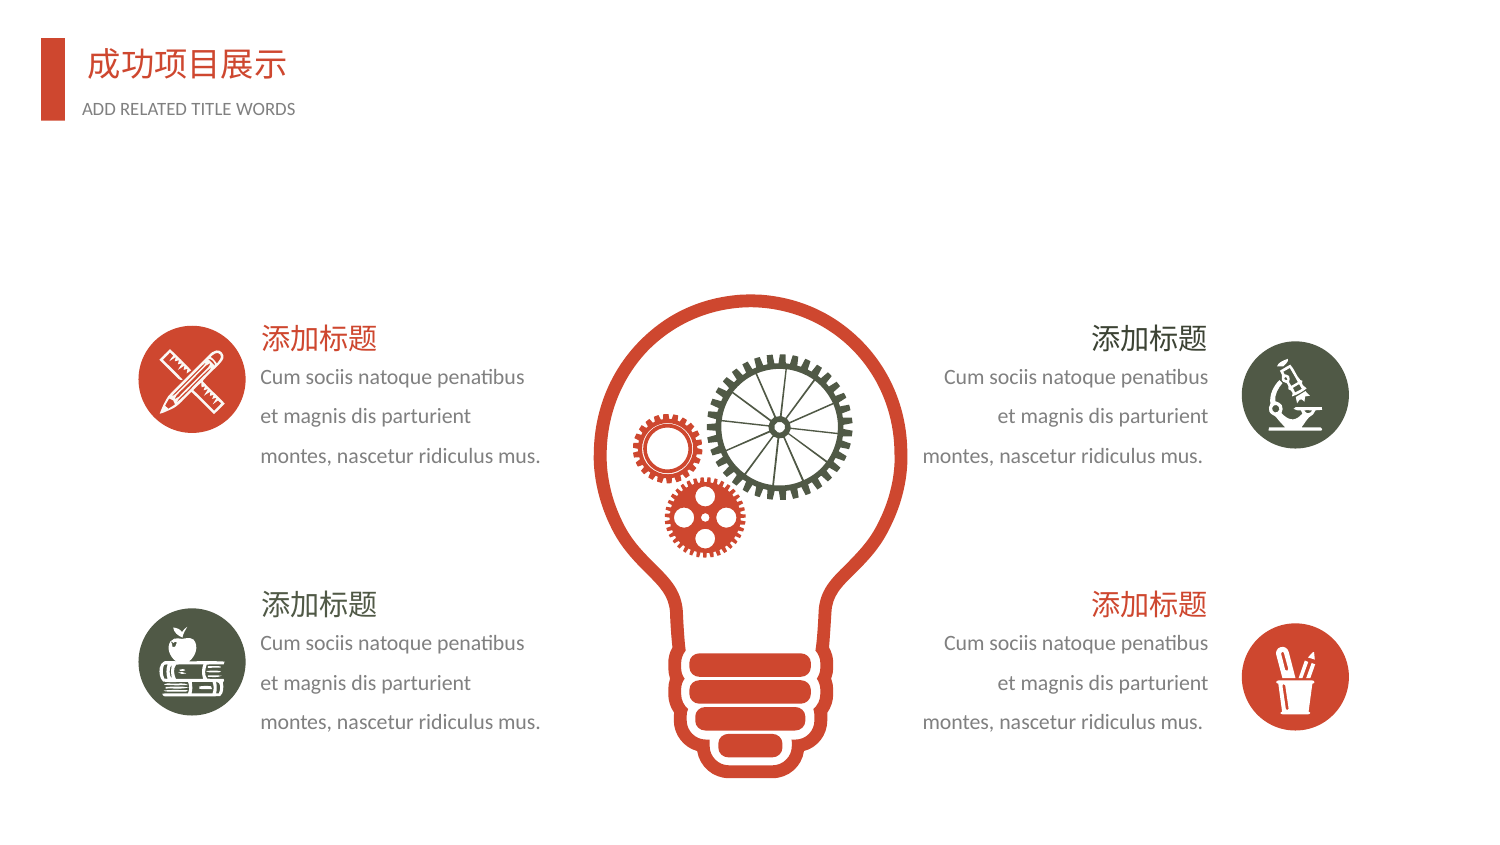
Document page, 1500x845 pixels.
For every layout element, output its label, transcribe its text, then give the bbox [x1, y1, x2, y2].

text_box Cum sociis natoque penatibus et magnis dis parturient montes, nascetur ridiculus mus. [245, 342, 562, 475]
text_box 添加标题 [1075, 578, 1223, 629]
text_box Cum sociis natoque penatibus et magnis dis parturient montes, nascetur ridiculus mus. [913, 342, 1224, 475]
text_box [138, 608, 246, 716]
text_box 添加标题 [246, 312, 394, 363]
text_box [592, 294, 909, 779]
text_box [1241, 341, 1350, 449]
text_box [1241, 623, 1350, 731]
text_box 添加标题 [246, 578, 394, 629]
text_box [138, 325, 246, 434]
text_box Cum sociis natoque penatibus et magnis dis parturient montes, nascetur ridiculus mus. [913, 608, 1224, 742]
text_box 添加标题 [1075, 312, 1223, 363]
text_box Cum sociis natoque penatibus et magnis dis parturient montes, nascetur ridiculus mus. [245, 608, 562, 742]
